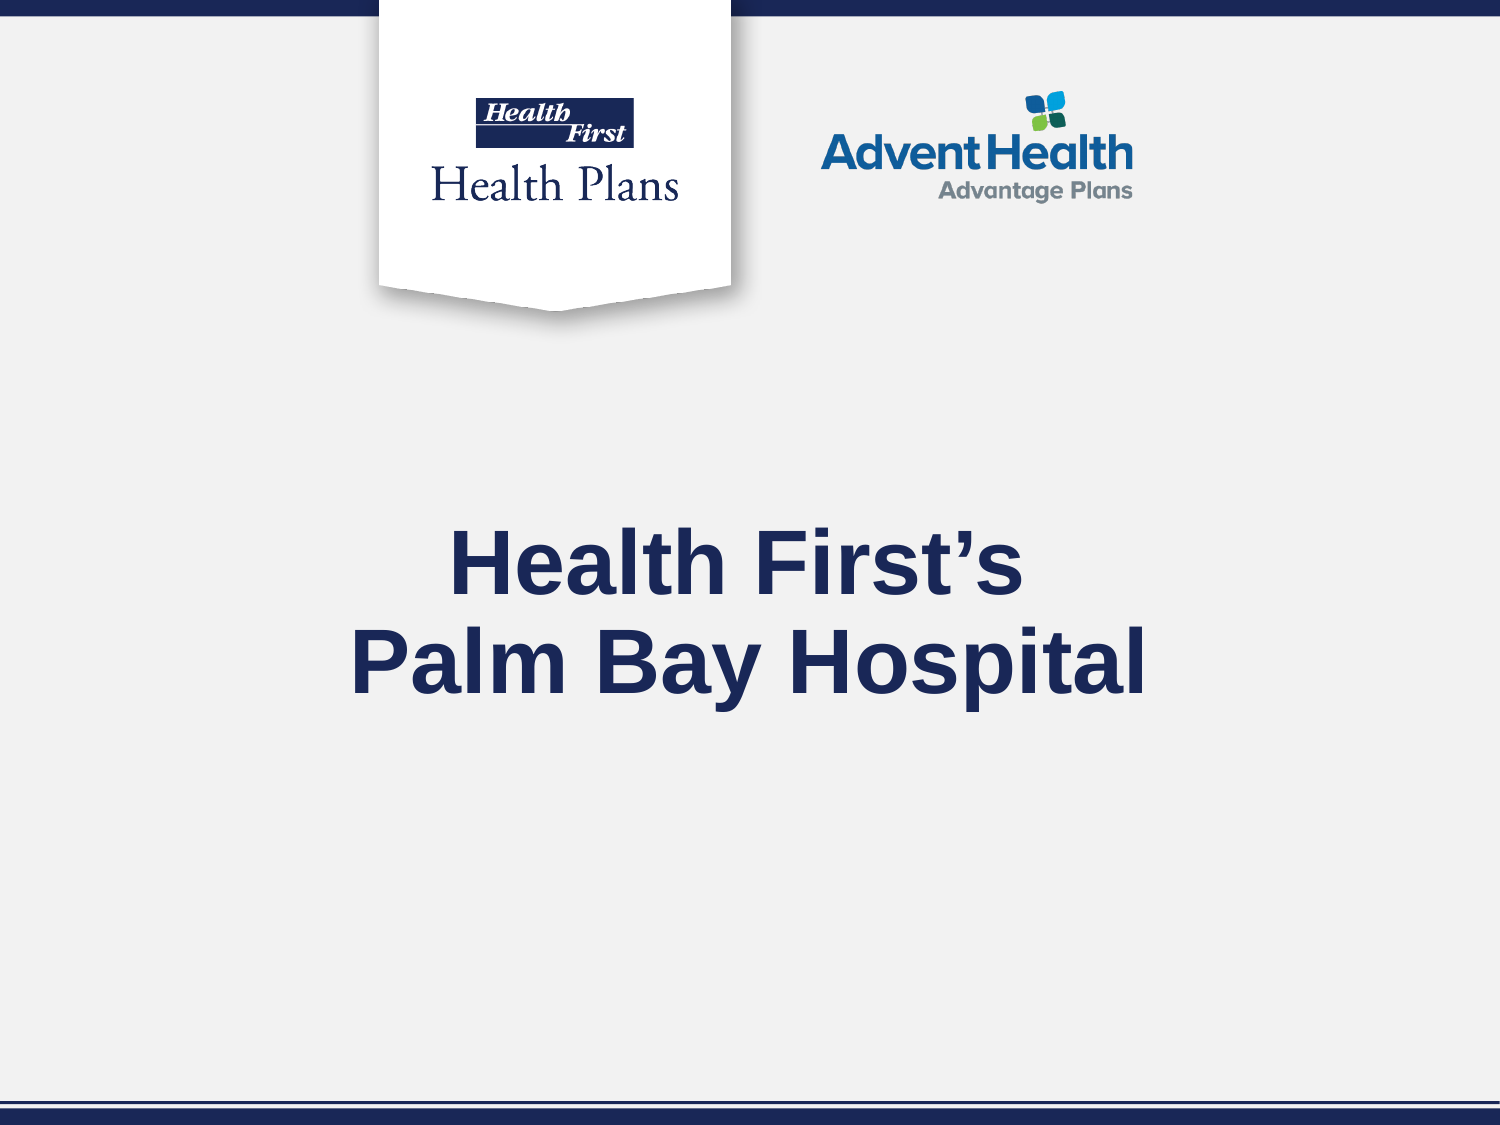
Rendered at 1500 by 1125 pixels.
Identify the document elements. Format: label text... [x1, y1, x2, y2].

picture [335, 0, 775, 352]
picture [819, 91, 1133, 206]
title Health First’s Palm Bay Hospital [187, 523, 1313, 706]
